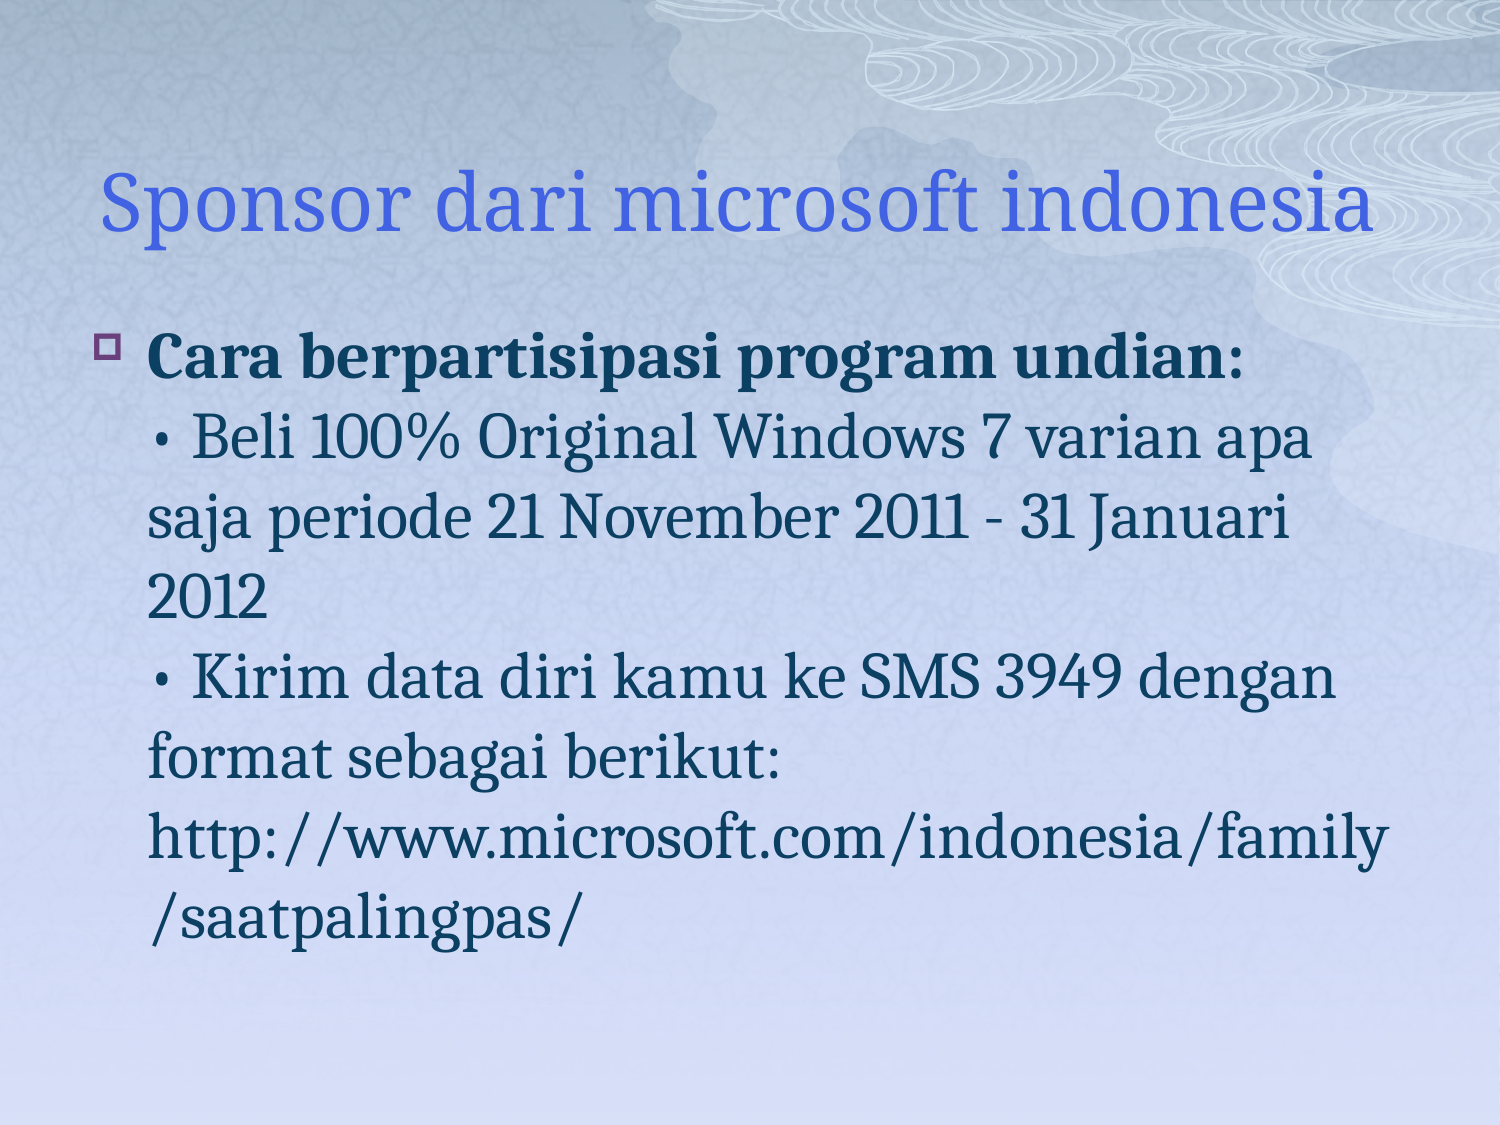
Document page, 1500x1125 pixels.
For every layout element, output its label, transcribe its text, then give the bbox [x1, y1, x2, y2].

title Sponsor dari microsoft indonesia [75, 105, 1425, 293]
list Cara berpartisipasi program undian: • Beli 100% Original Windows 7 varian apa saja periode 21 November 2011 - 31 Januari 2012 • Kirim data diri kamu ke SMS 3949 dengan format sebagai berikut: http://www.microsoft.com/indonesia/family/saatpalingpas/ [76, 304, 1430, 1032]
